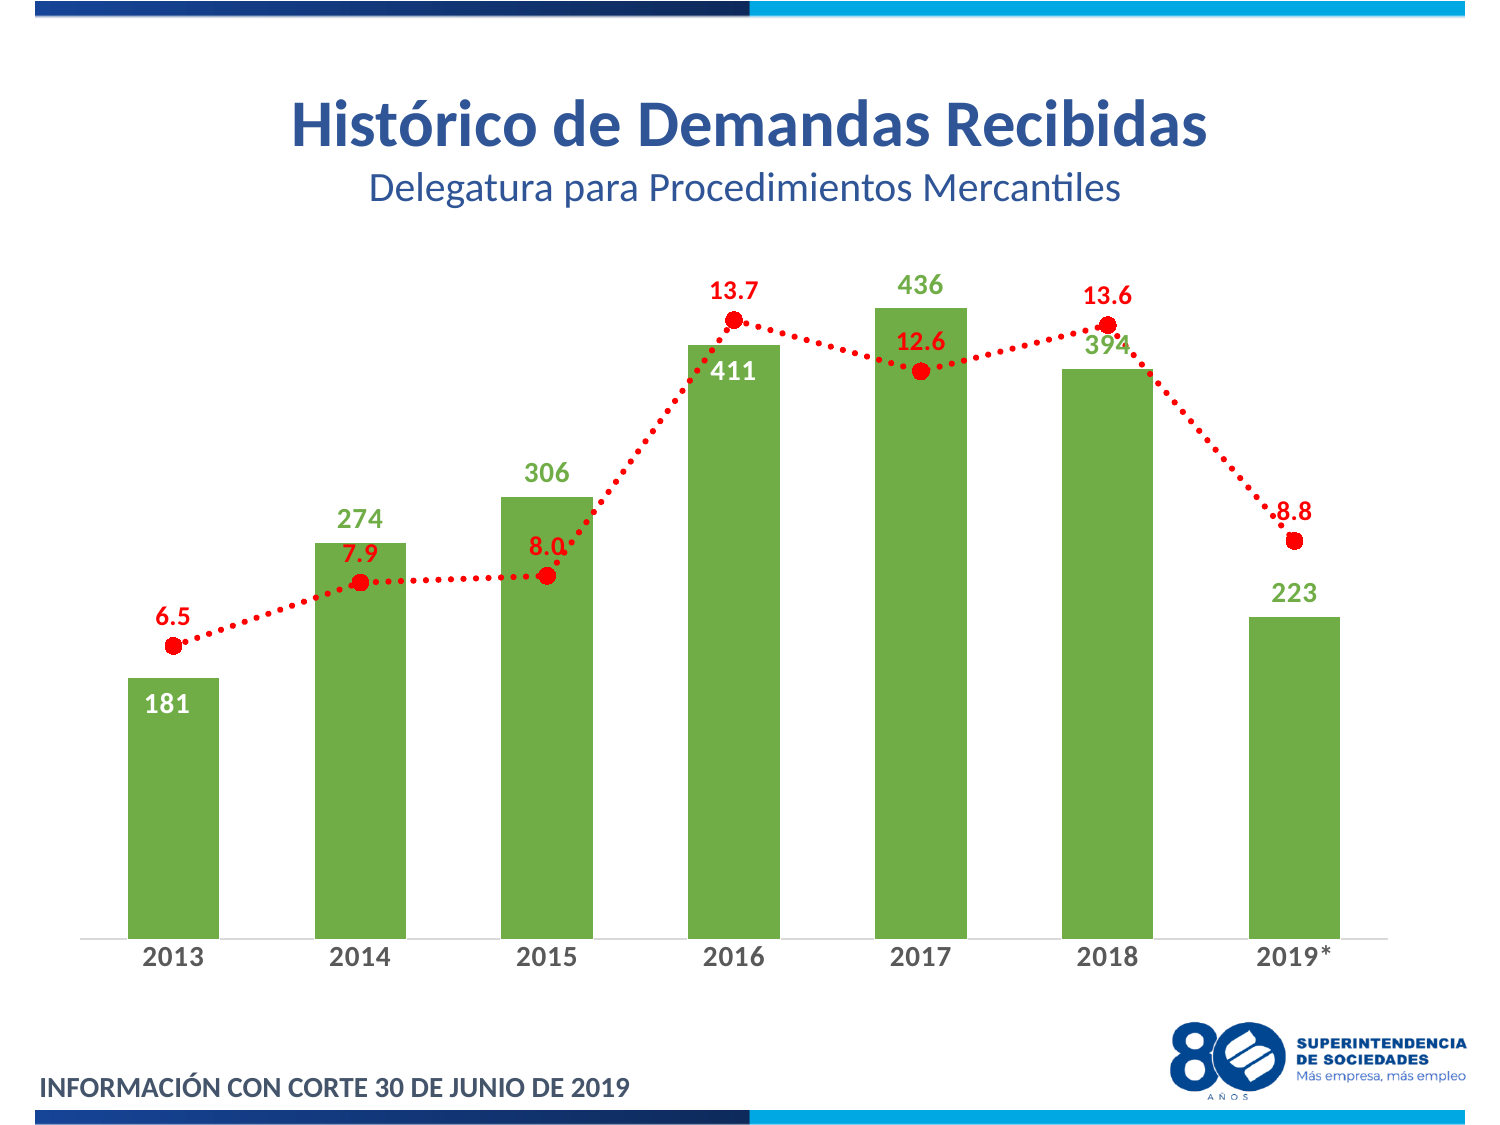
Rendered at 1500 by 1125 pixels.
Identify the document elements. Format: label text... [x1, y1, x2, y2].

picture [35, 1, 1465, 24]
picture [35, 1110, 749, 1125]
chart [17, 189, 1465, 991]
picture [1149, 1019, 1487, 1102]
text_box Histórico de Demandas Recibidas Delegatura para Procedimientos Mercantiles [163, 72, 1337, 189]
text_box INFORMACIÓN CON CORTE 30 DE JUNIO DE 2019 [24, 1060, 1133, 1111]
